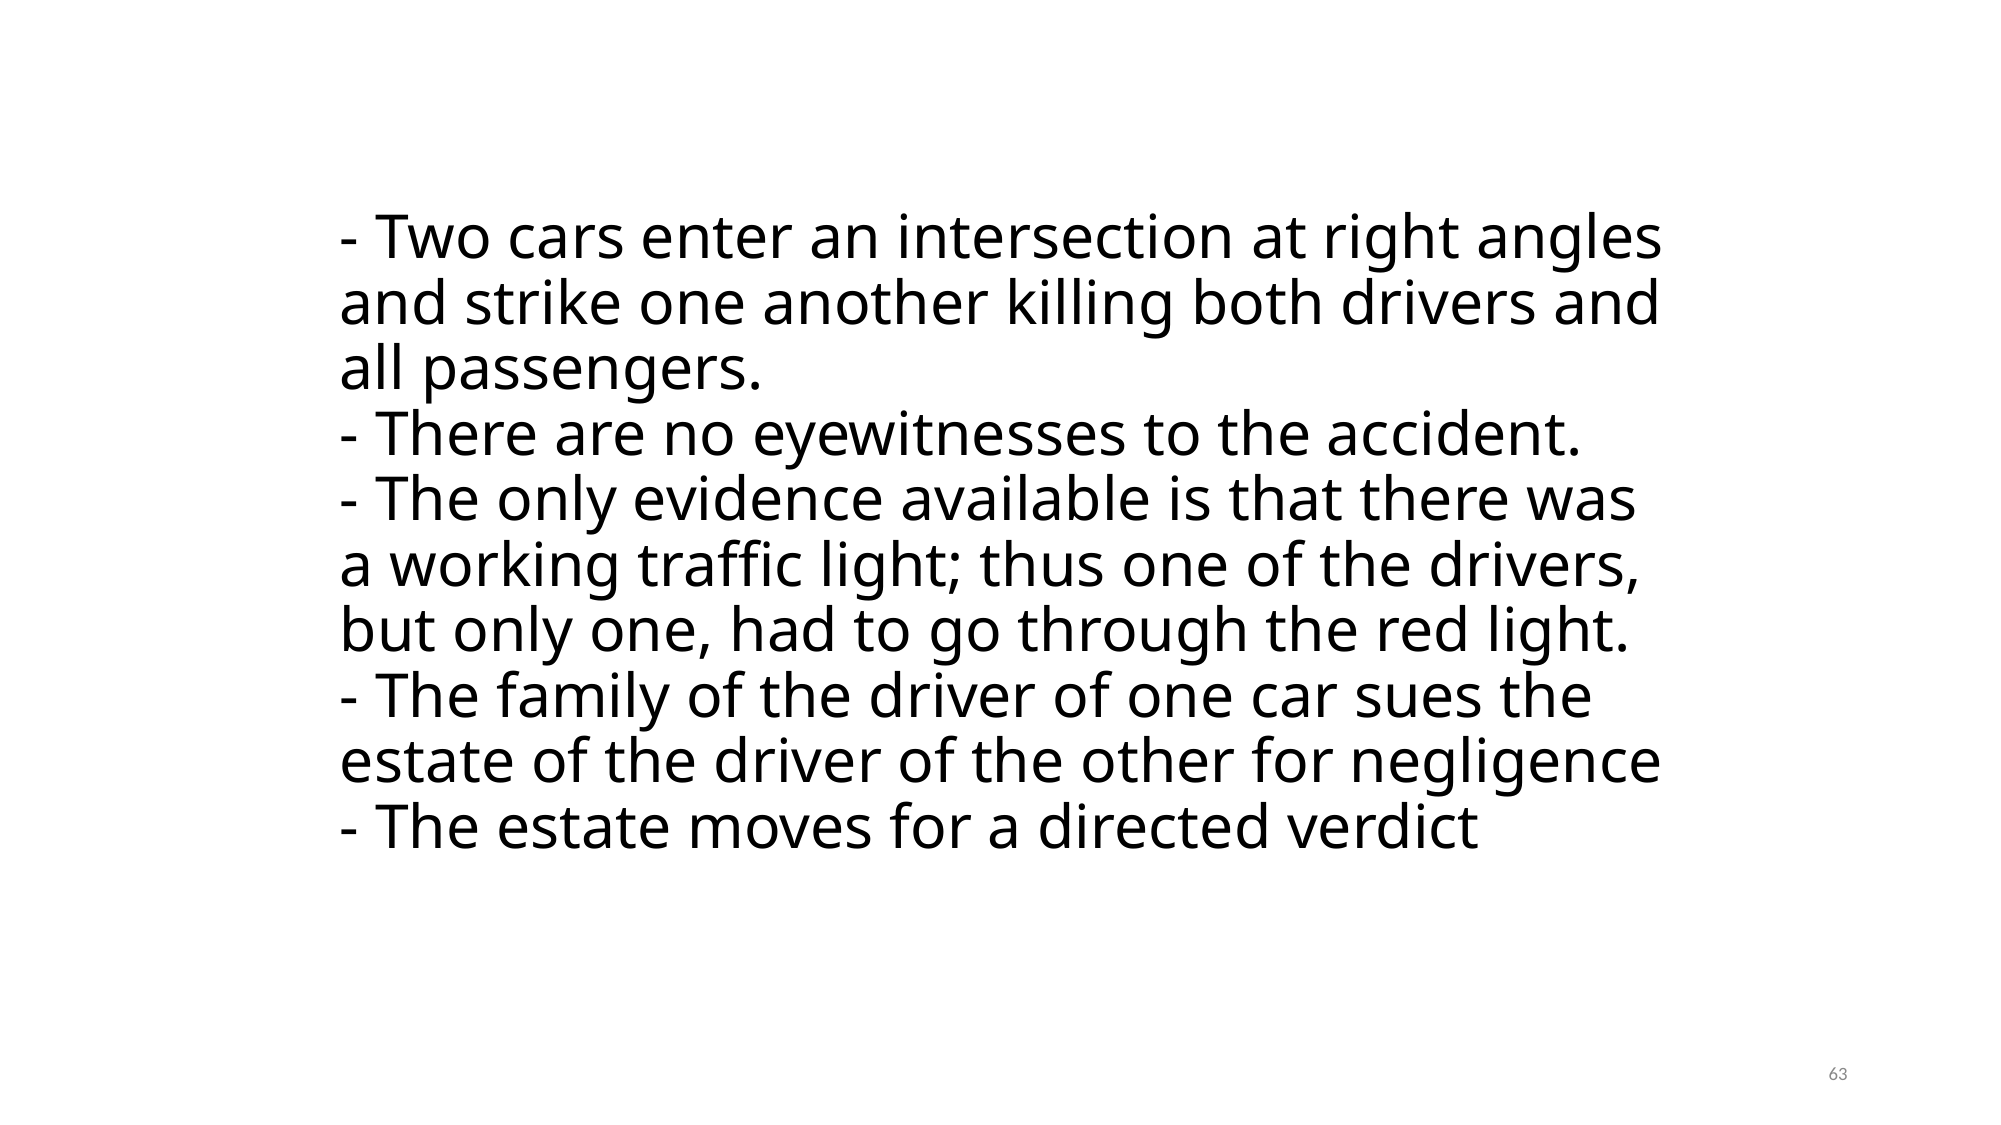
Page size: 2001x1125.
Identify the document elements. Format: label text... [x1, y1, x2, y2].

title - Two cars enter an intersection at right angles and strike one another killing both drivers and all passengers. - There are no eyewitnesses to the accident. - The only evidence available is that there was a working traffic light; thus one of the drivers, but only one, had to go through the red light. - The family of the driver of one car sues the estate of the driver of the other for negligence - The estate moves for a directed verdict [324, 174, 1688, 966]
slide_number 63 [1412, 1042, 1863, 1103]
